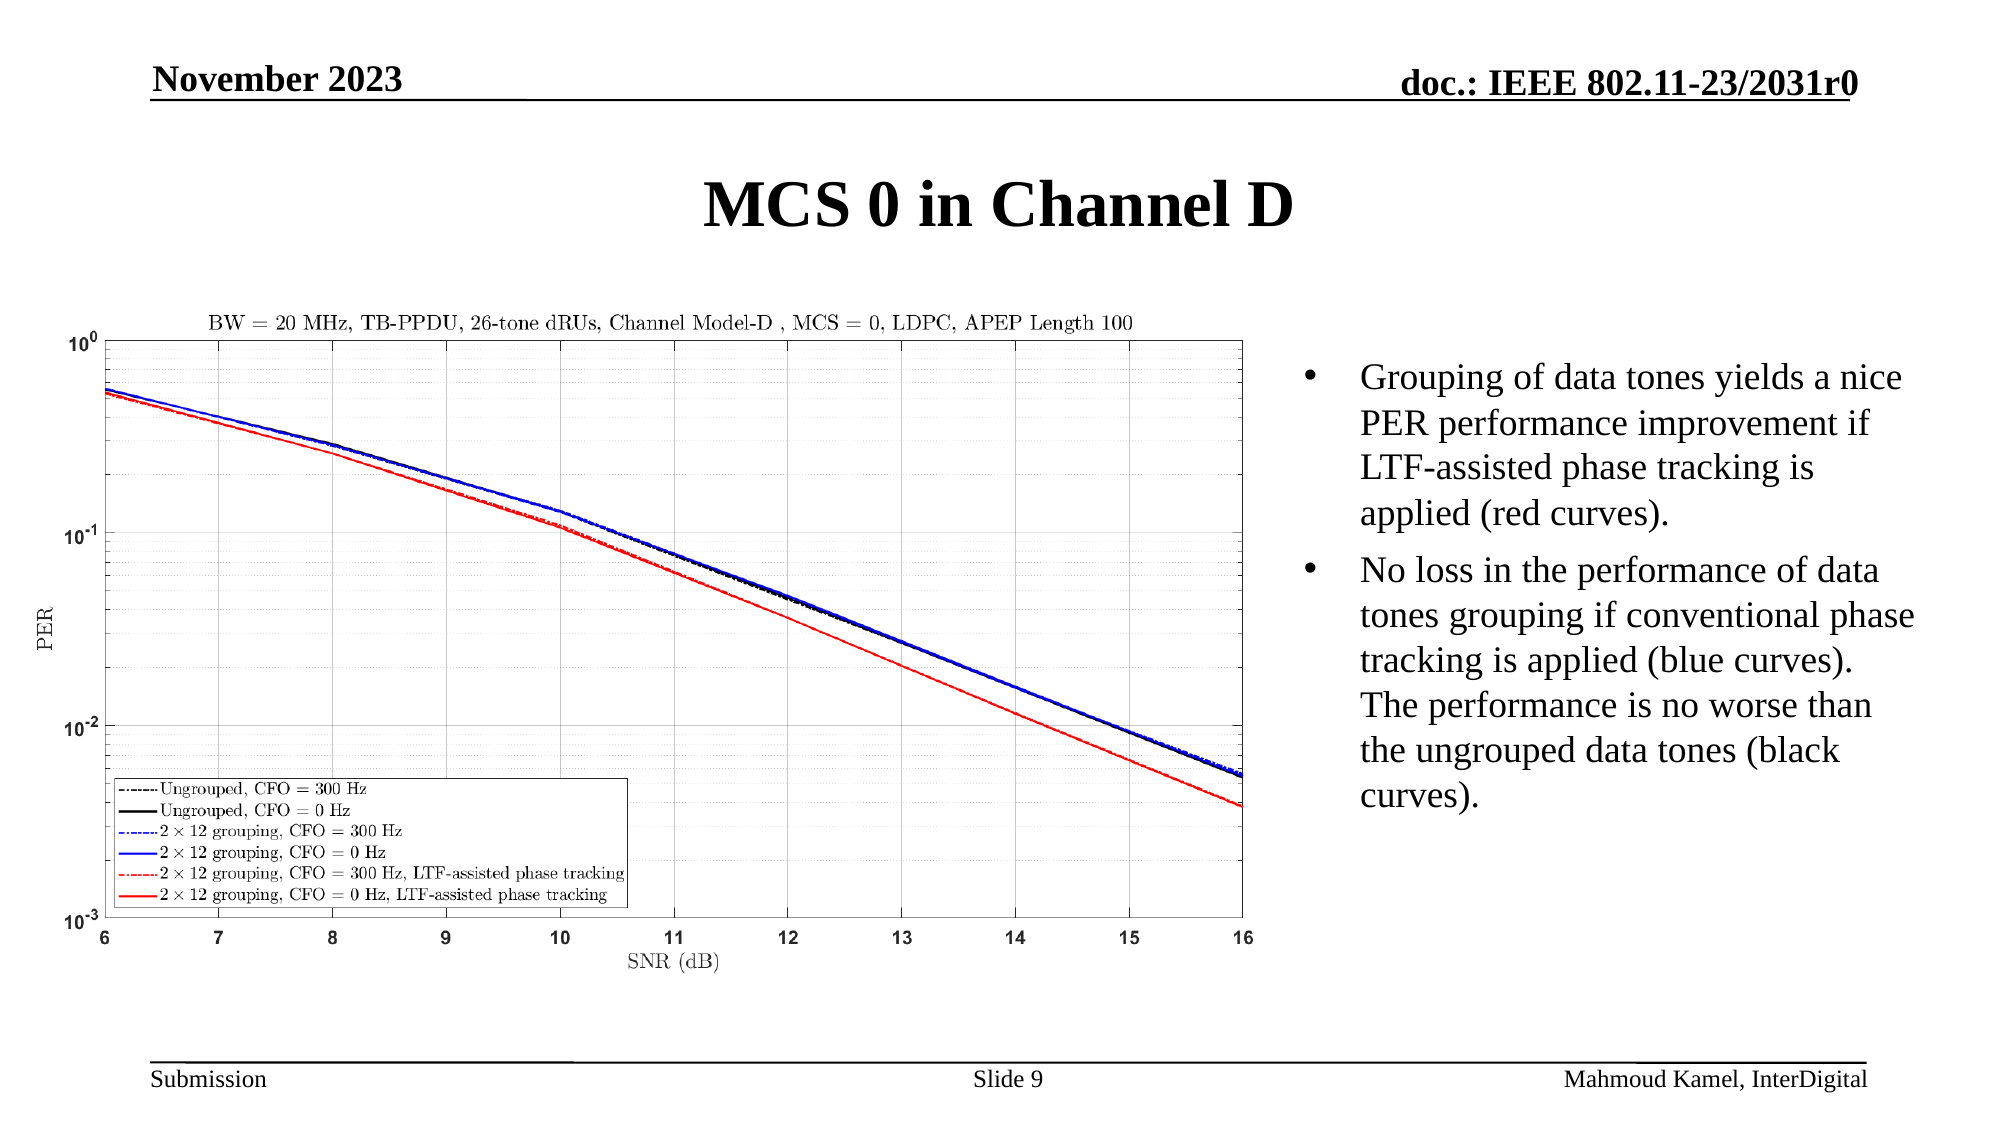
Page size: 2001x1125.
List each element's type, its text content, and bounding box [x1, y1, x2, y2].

title MCS 0 in Channel D [149, 112, 1850, 288]
slide_number Slide 9 [950, 1061, 1067, 1123]
text_box Grouping of data tones yields a nice PER performance improvement if LTF-assisted phase tracking is applied (red curves). No loss in the performance of data tones grouping if conventional phase tracking is applied (blue curves). The performance is no worse than the ungrouped data tones (black curves). [1288, 344, 1936, 915]
picture [35, 286, 1259, 996]
footer Mahmoud Kamel, InterDigital [1171, 1061, 1869, 1093]
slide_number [152, 54, 563, 100]
